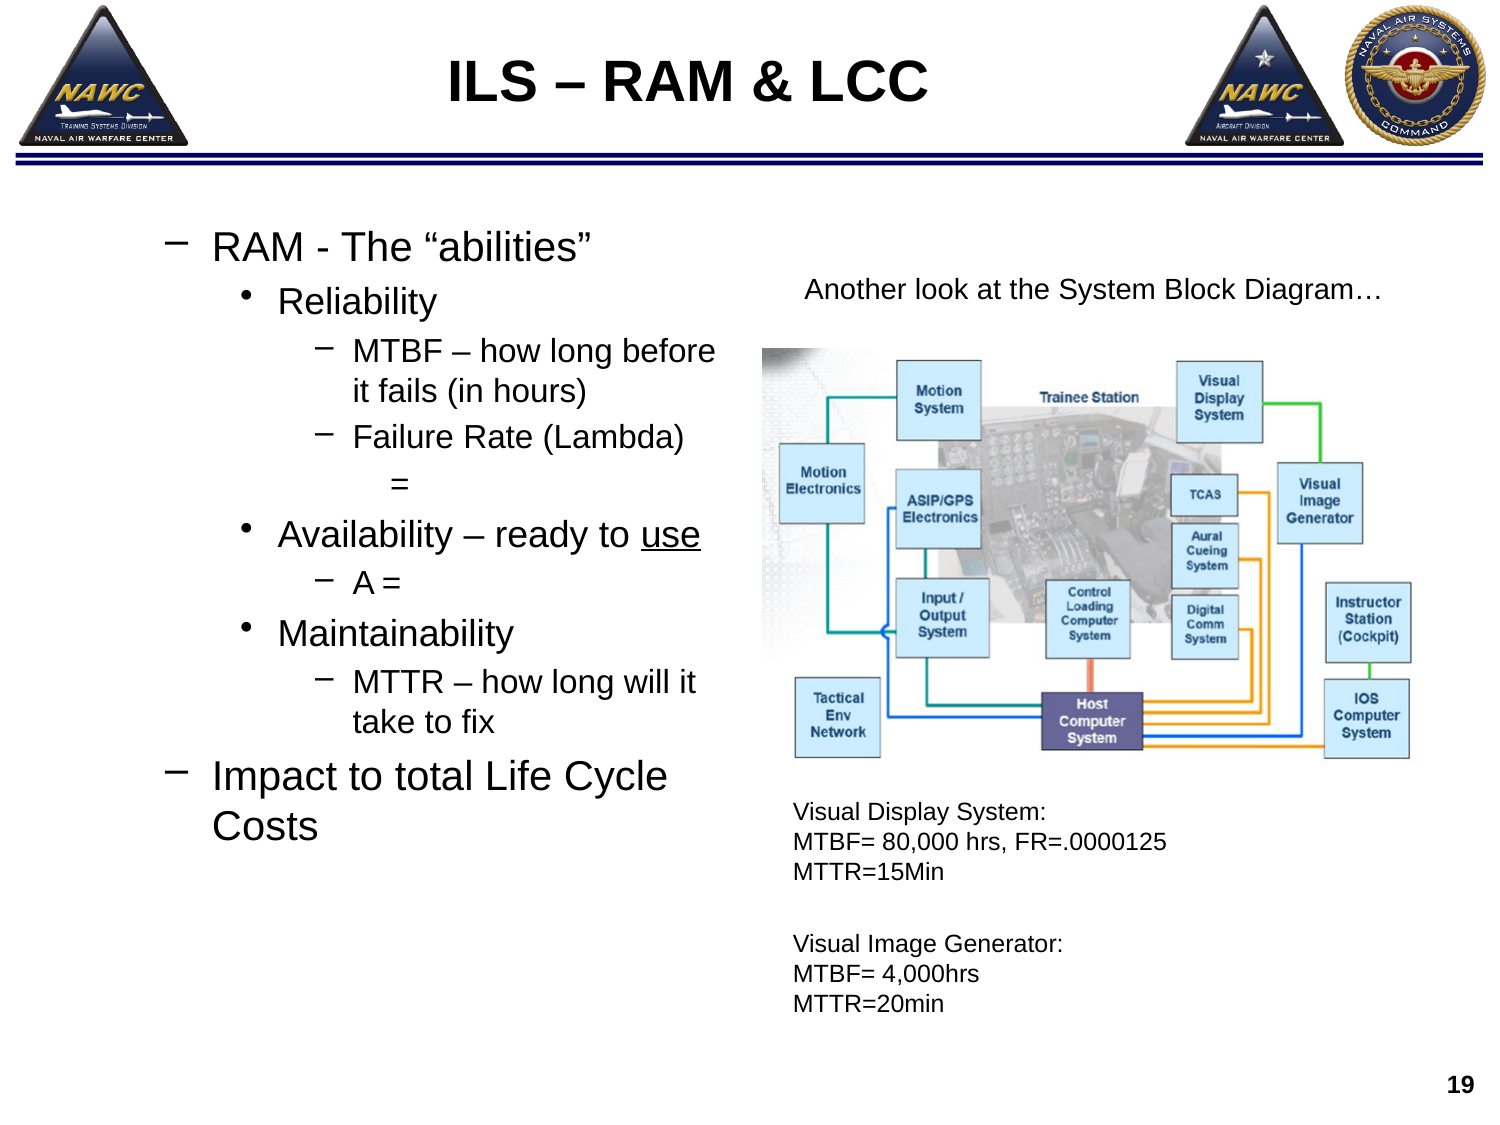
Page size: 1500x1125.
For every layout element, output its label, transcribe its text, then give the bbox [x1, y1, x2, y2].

slide_number 19 [1358, 1060, 1491, 1113]
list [762, 348, 1425, 769]
text_box Another look at the System Block Diagram… [789, 263, 1400, 314]
picture [1185, 0, 1494, 154]
text_box Visual Display System: MTBF= 80,000 hrs, FR=.0000125 MTTR=15Min [778, 788, 1437, 893]
text_box Visual Image Generator: MTBF= 4,000hrs MTTR=20min [778, 920, 1500, 1026]
title ILS – RAM & LCC [179, 21, 1198, 135]
picture [19, 5, 188, 146]
